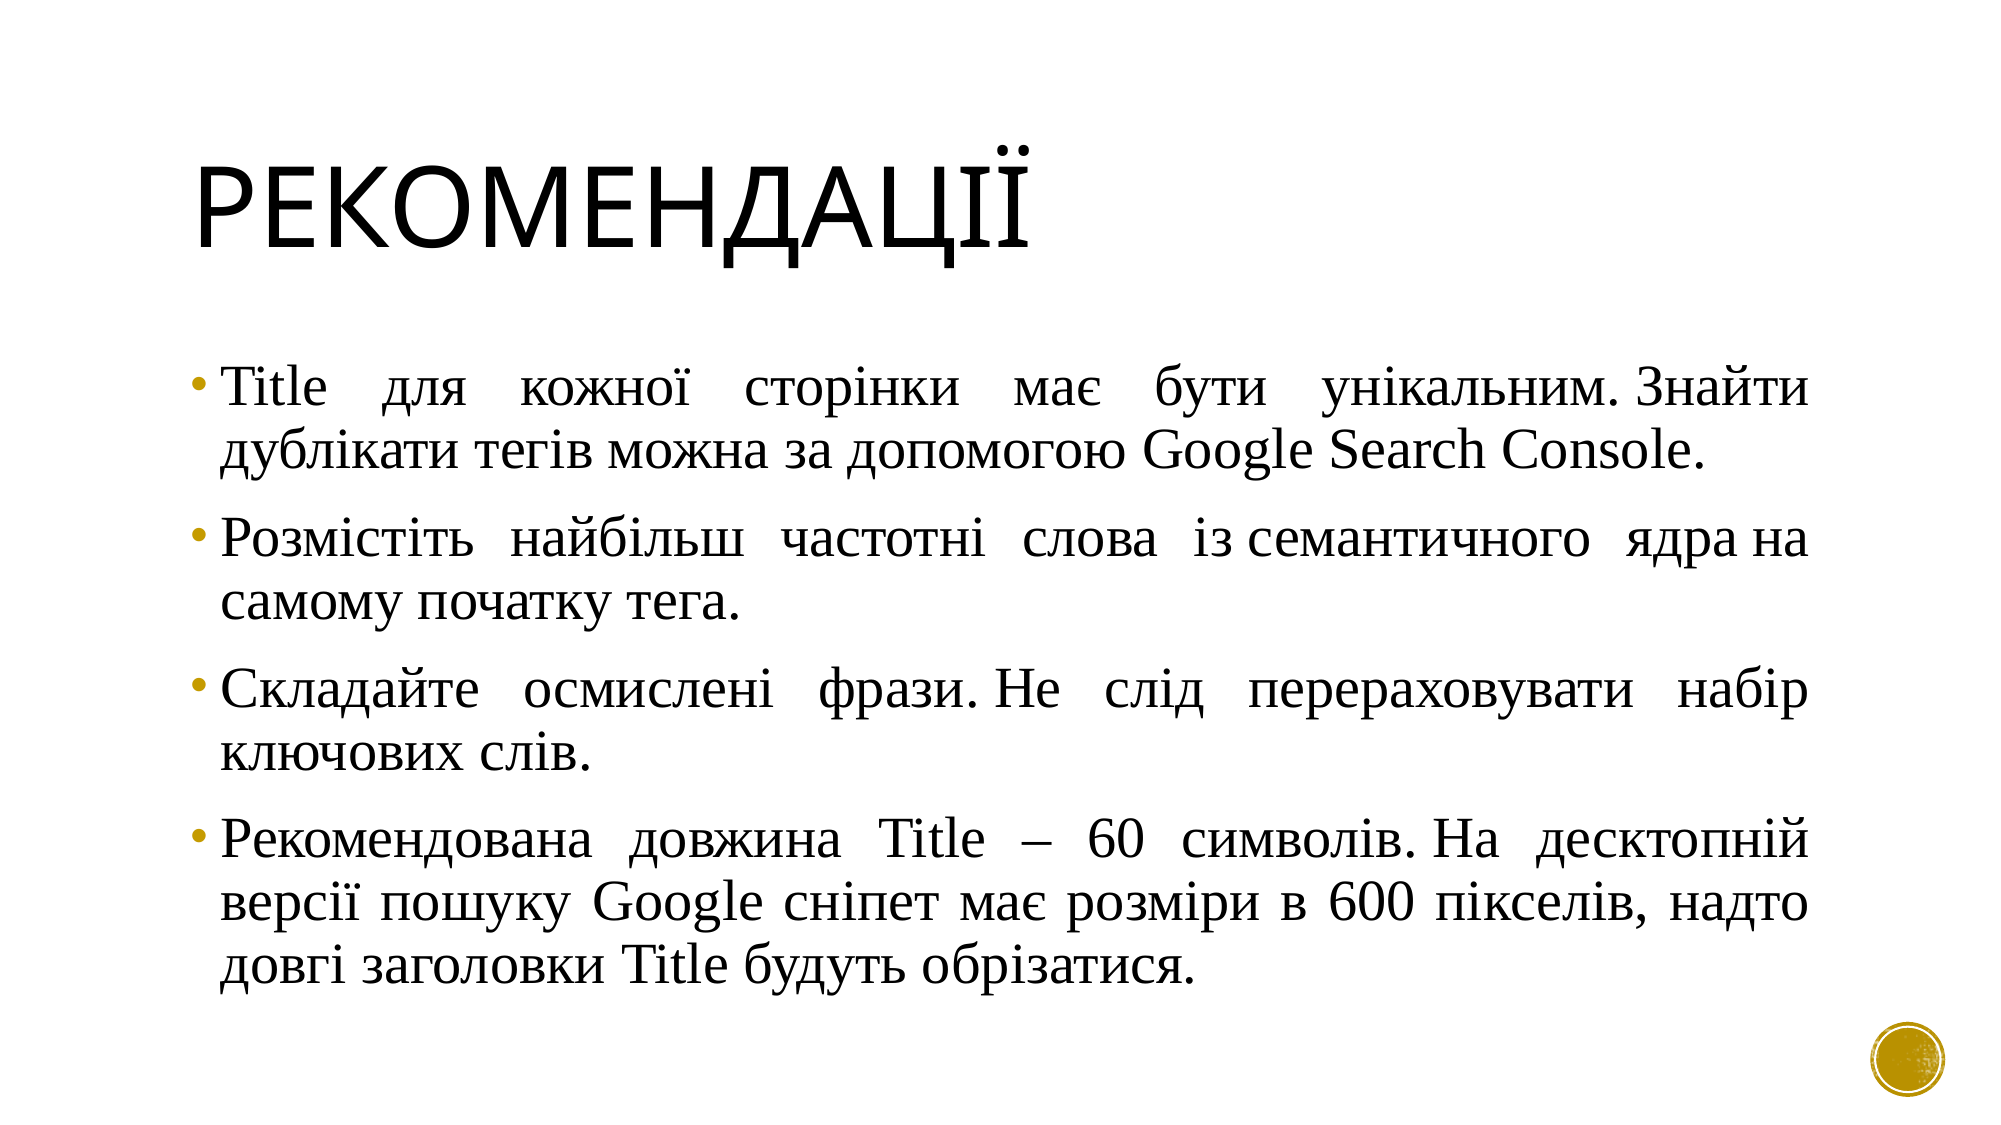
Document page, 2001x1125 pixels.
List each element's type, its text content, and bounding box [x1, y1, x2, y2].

list Title для кожної сторінки має бути унікальним. Знайти дублікати тегів можна за допомогою Google Search Console. Розмістіть найбільш частотні слова із семантичного ядра на самому початку тега. Складайте осмислені фрази. Не слід перераховувати набір ключових слів. Рекомендована довжина Title – 60 символів. На десктопній версії пошуку Google сніпет має розміри в 600 пікселів, надто довгі заголовки Title будуть обрізатися. [175, 348, 1826, 1013]
title Рекомендації [175, 79, 1826, 344]
